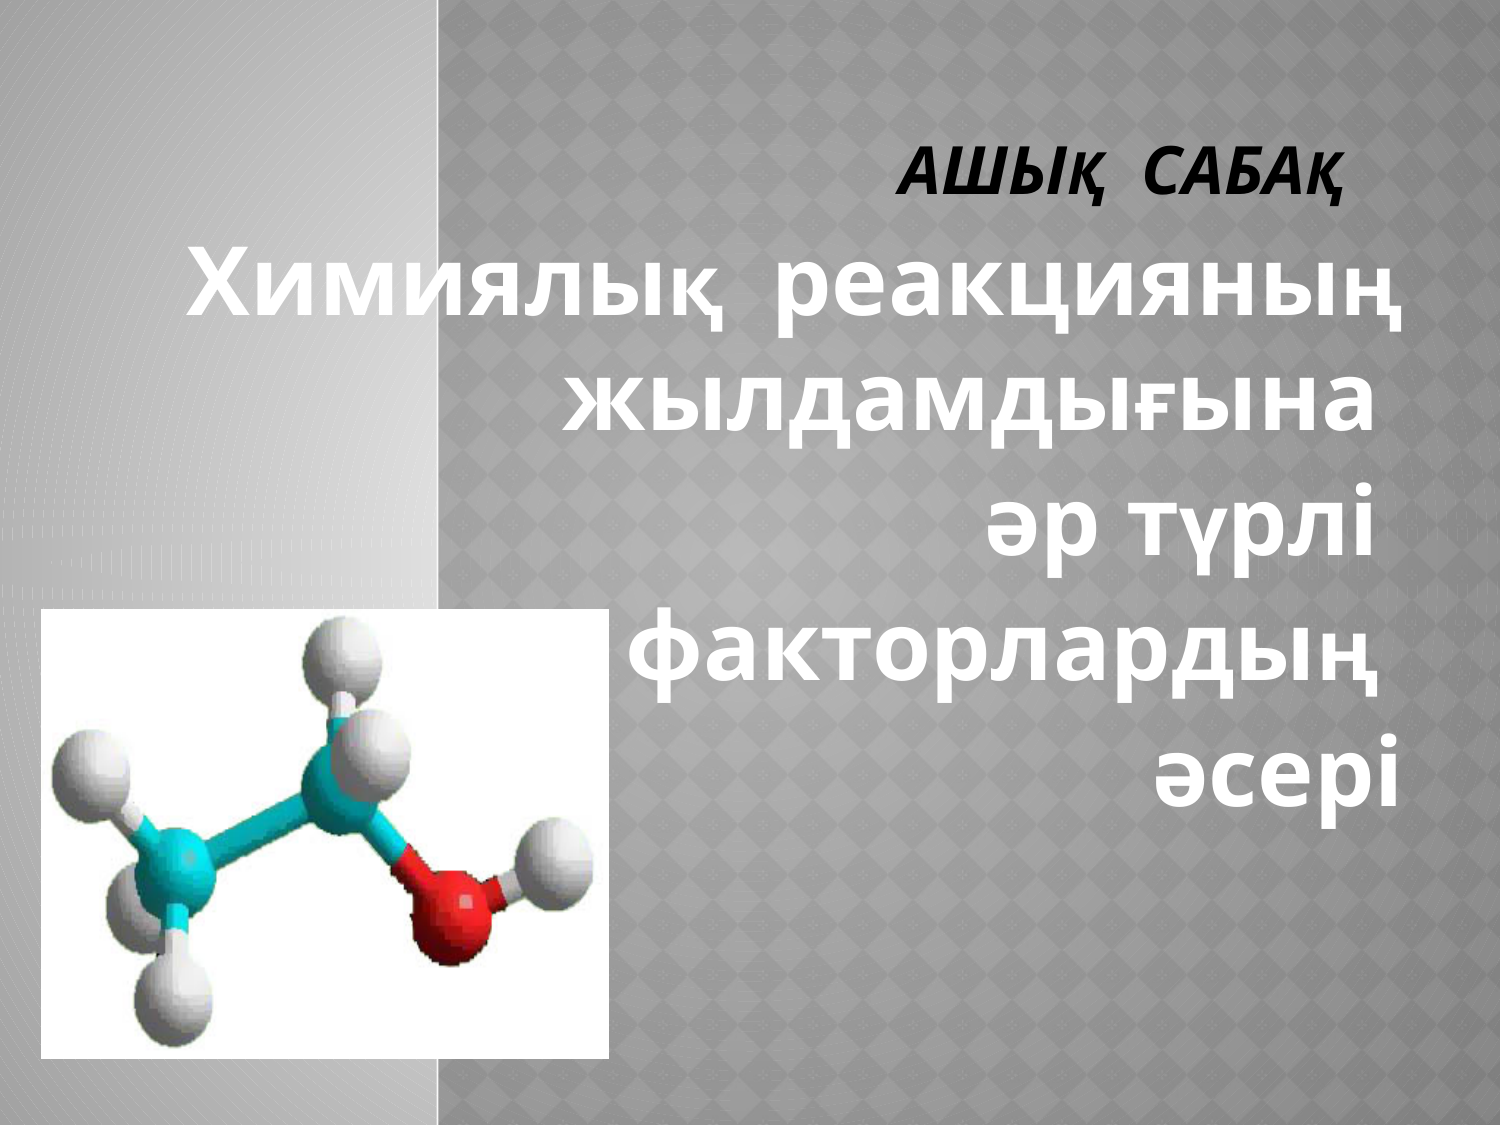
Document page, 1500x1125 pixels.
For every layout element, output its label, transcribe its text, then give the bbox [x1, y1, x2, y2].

subtitle Химиялық реакцияның жылдамдығына әр түрлі факторлардың әсері [159, 219, 1412, 925]
picture [41, 609, 609, 1059]
title Ашық сабақ [112, 90, 1388, 209]
